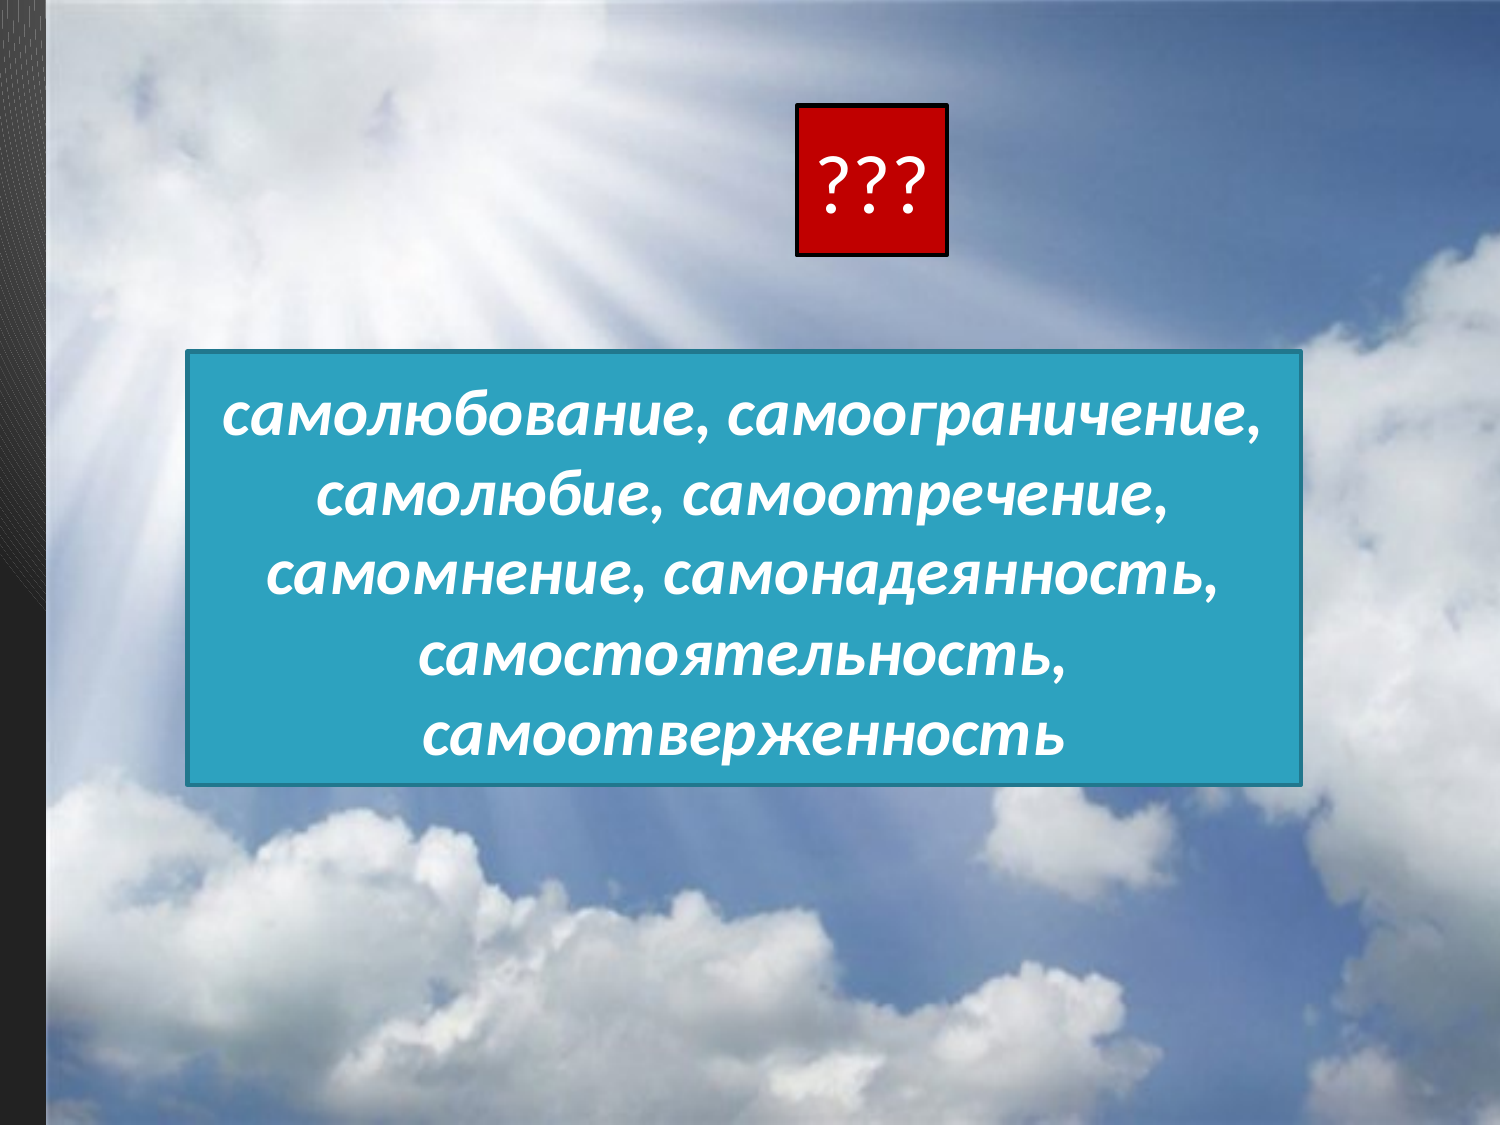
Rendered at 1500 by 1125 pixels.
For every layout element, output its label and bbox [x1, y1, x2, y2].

list [46, 0, 1500, 1125]
